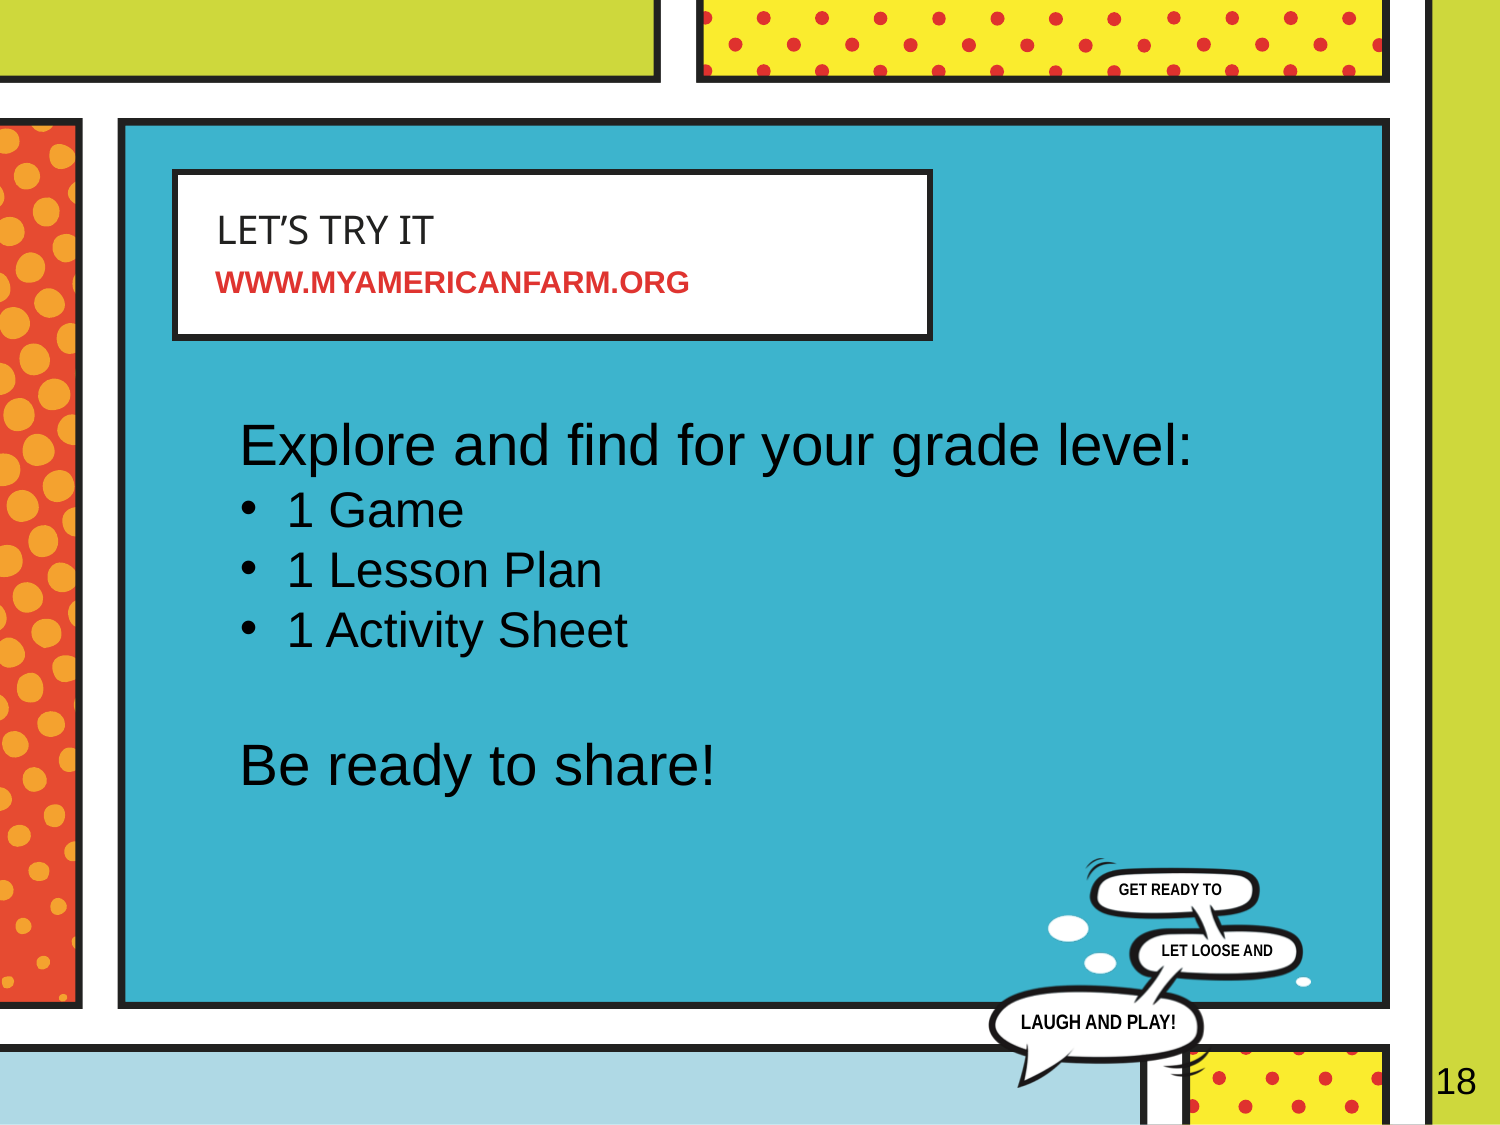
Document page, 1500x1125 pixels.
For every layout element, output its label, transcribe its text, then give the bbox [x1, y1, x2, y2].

text_box Explore and find for your grade level: 1 Game 1 Lesson Plan 1 Activity Sheet Be ready to share! [225, 399, 1375, 805]
subtitle www.myamericanfarm.org [200, 254, 933, 307]
text_box 18 [1412, 1049, 1500, 1110]
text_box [987, 858, 1311, 1088]
title Let’s Try It [200, 197, 930, 254]
